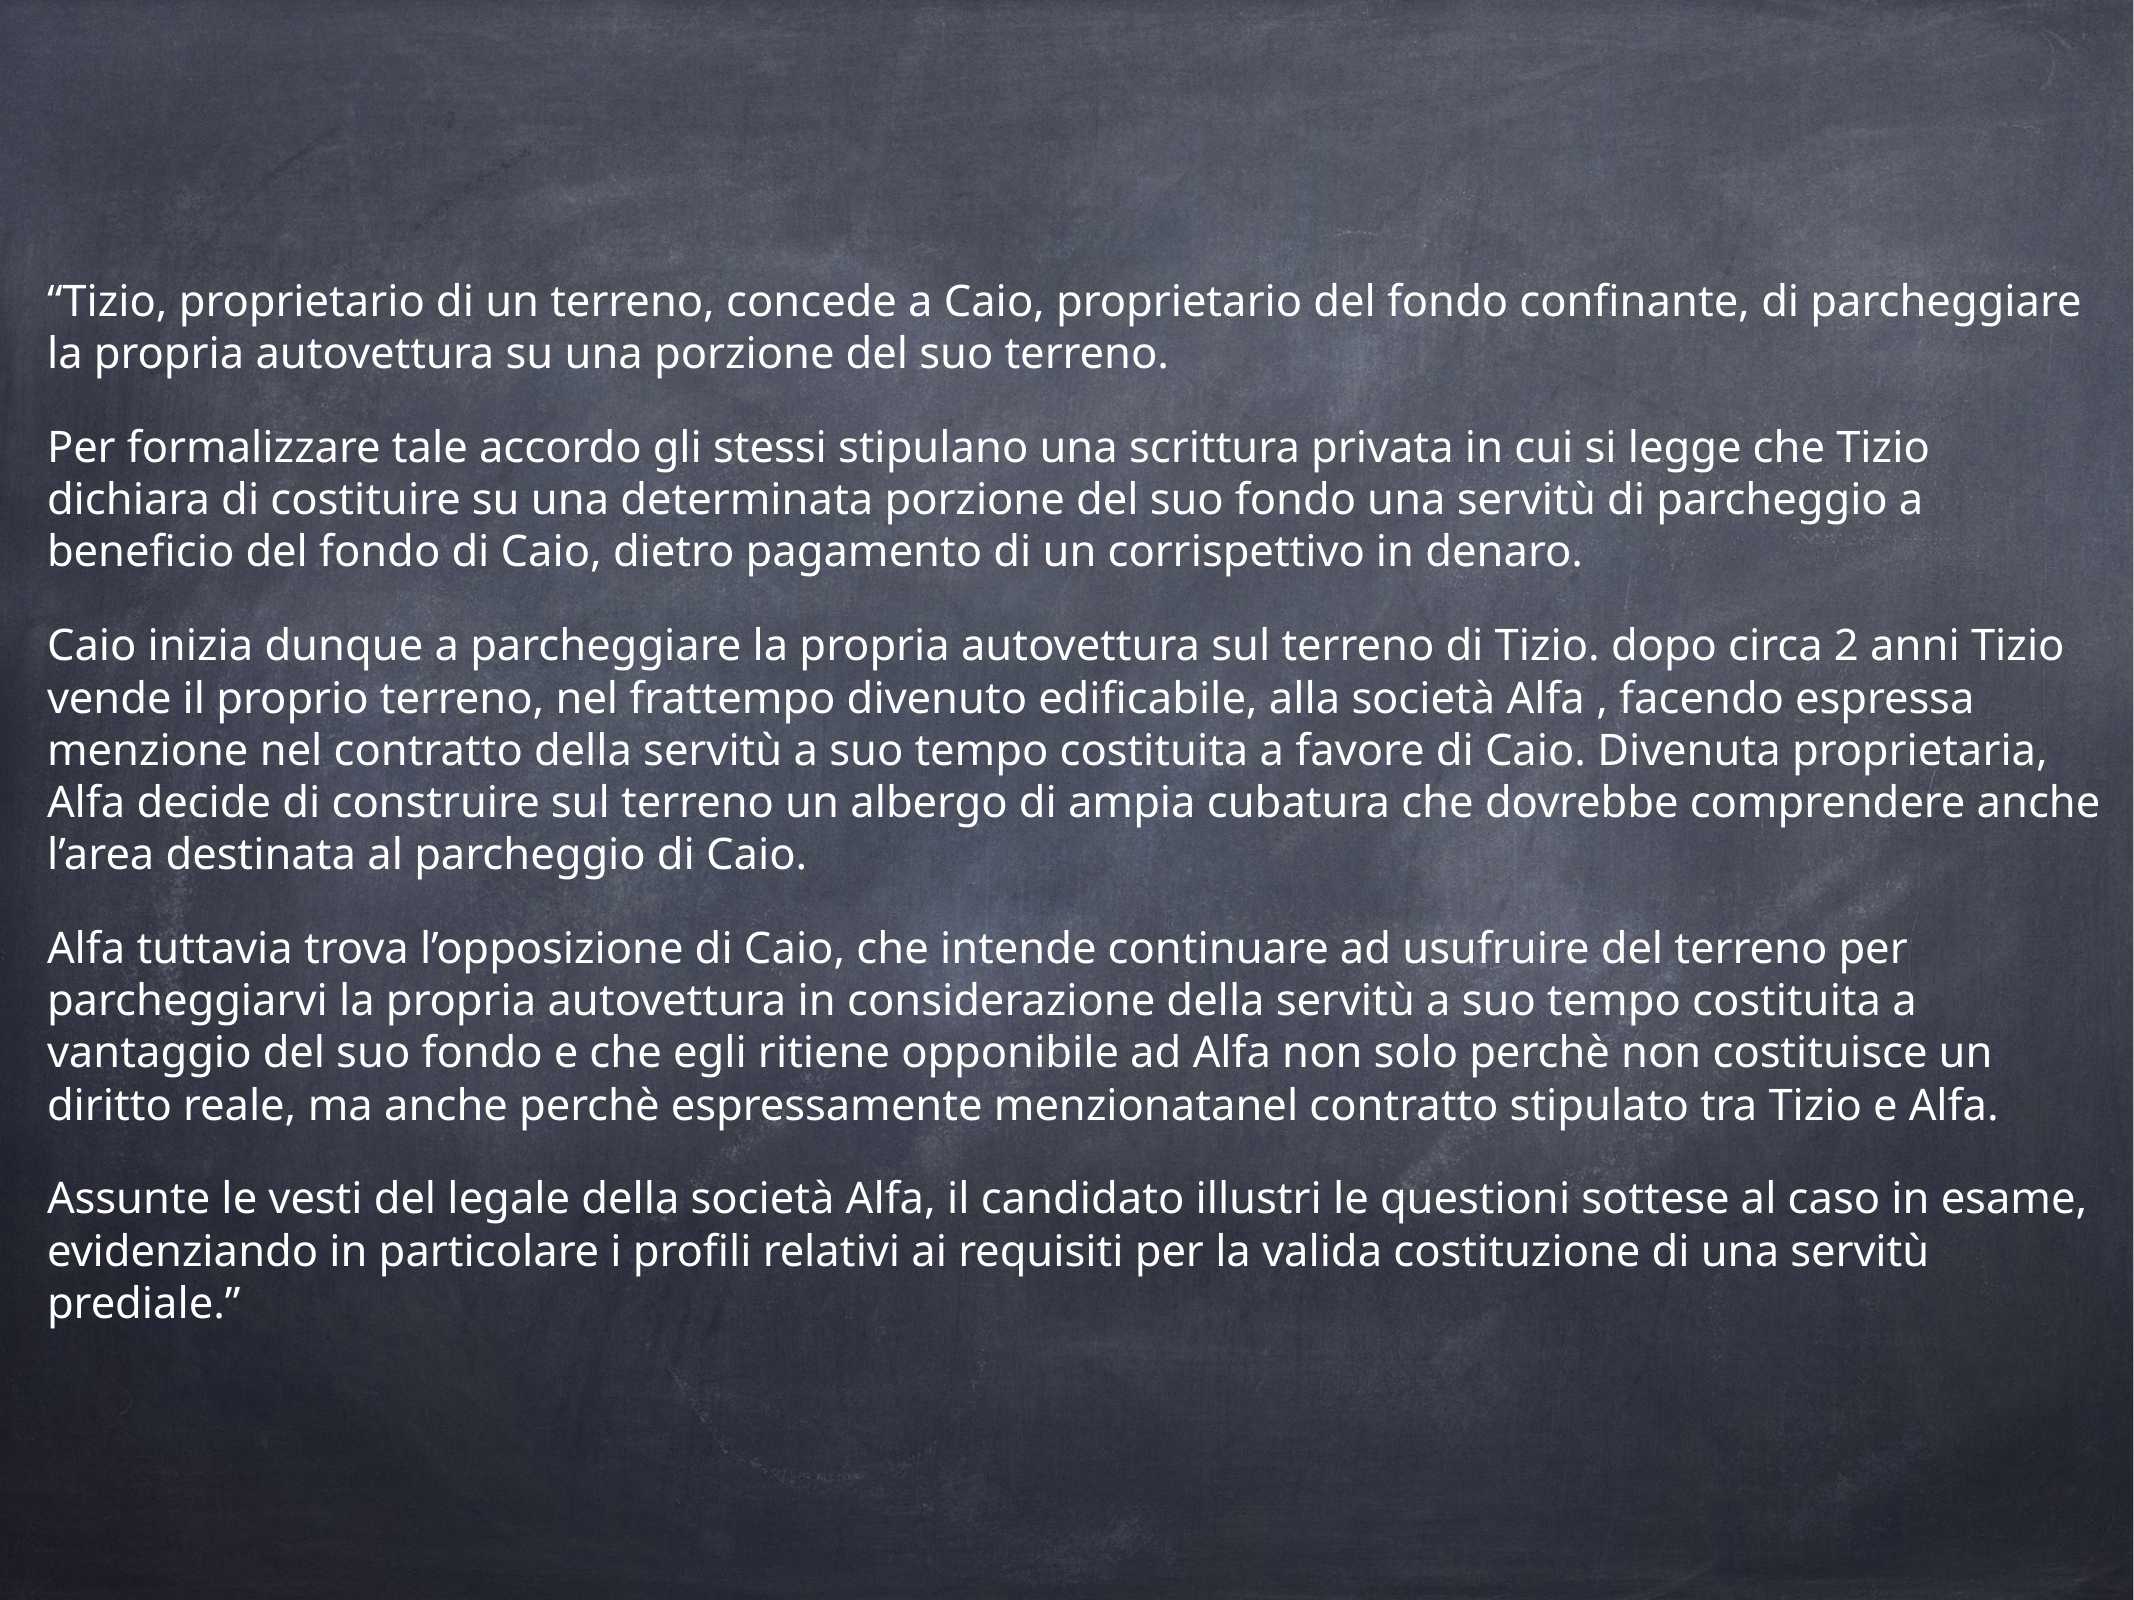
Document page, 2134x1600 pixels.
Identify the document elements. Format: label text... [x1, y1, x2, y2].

picture [0, 0, 2134, 1600]
list “Tizio, proprietario di un terreno, concede a Caio, proprietario del fondo confinante, di parcheggiare la propria autovettura su una porzione del suo terreno. Per formalizzare tale accordo gli stessi stipulano una scrittura privata in cui si legge che Tizio dichiara di costituire su una determinata porzione del suo fondo una servitù di parcheggio a beneficio del fondo di Caio, dietro pagamento di un corrispettivo in denaro. Caio inizia dunque a parcheggiare la propria autovettura sul terreno di Tizio. dopo circa 2 anni Tizio vende il proprio terreno, nel frattempo divenuto edificabile, alla società Alfa , facendo espressa menzione nel contratto della servitù a suo tempo costituita a favore di Caio. Divenuta proprietaria, Alfa decide di construire sul terreno un albergo di ampia cubatura che dovrebbe comprendere anche l’area destinata al parcheggio di Caio. Alfa tuttavia trova l’opposizione di Caio, che intende continuare ad usufruire del terreno per parcheggiarvi la propria autovettura in considerazione della servitù a suo tempo costituita a vantaggio del suo fondo e che egli ritiene opponibile ad Alfa non solo perchè non costituisce un diritto reale, ma anche perchè espressamente menzionatanel contratto stipulato tra Tizio e Alfa. Assunte le vesti del legale della società Alfa, il candidato illustri le questioni sottese al caso in esame, evidenziando in particolare i profili relativi ai requisiti per la valida costituzione di una servitù prediale.” [46, 25, 2107, 1575]
